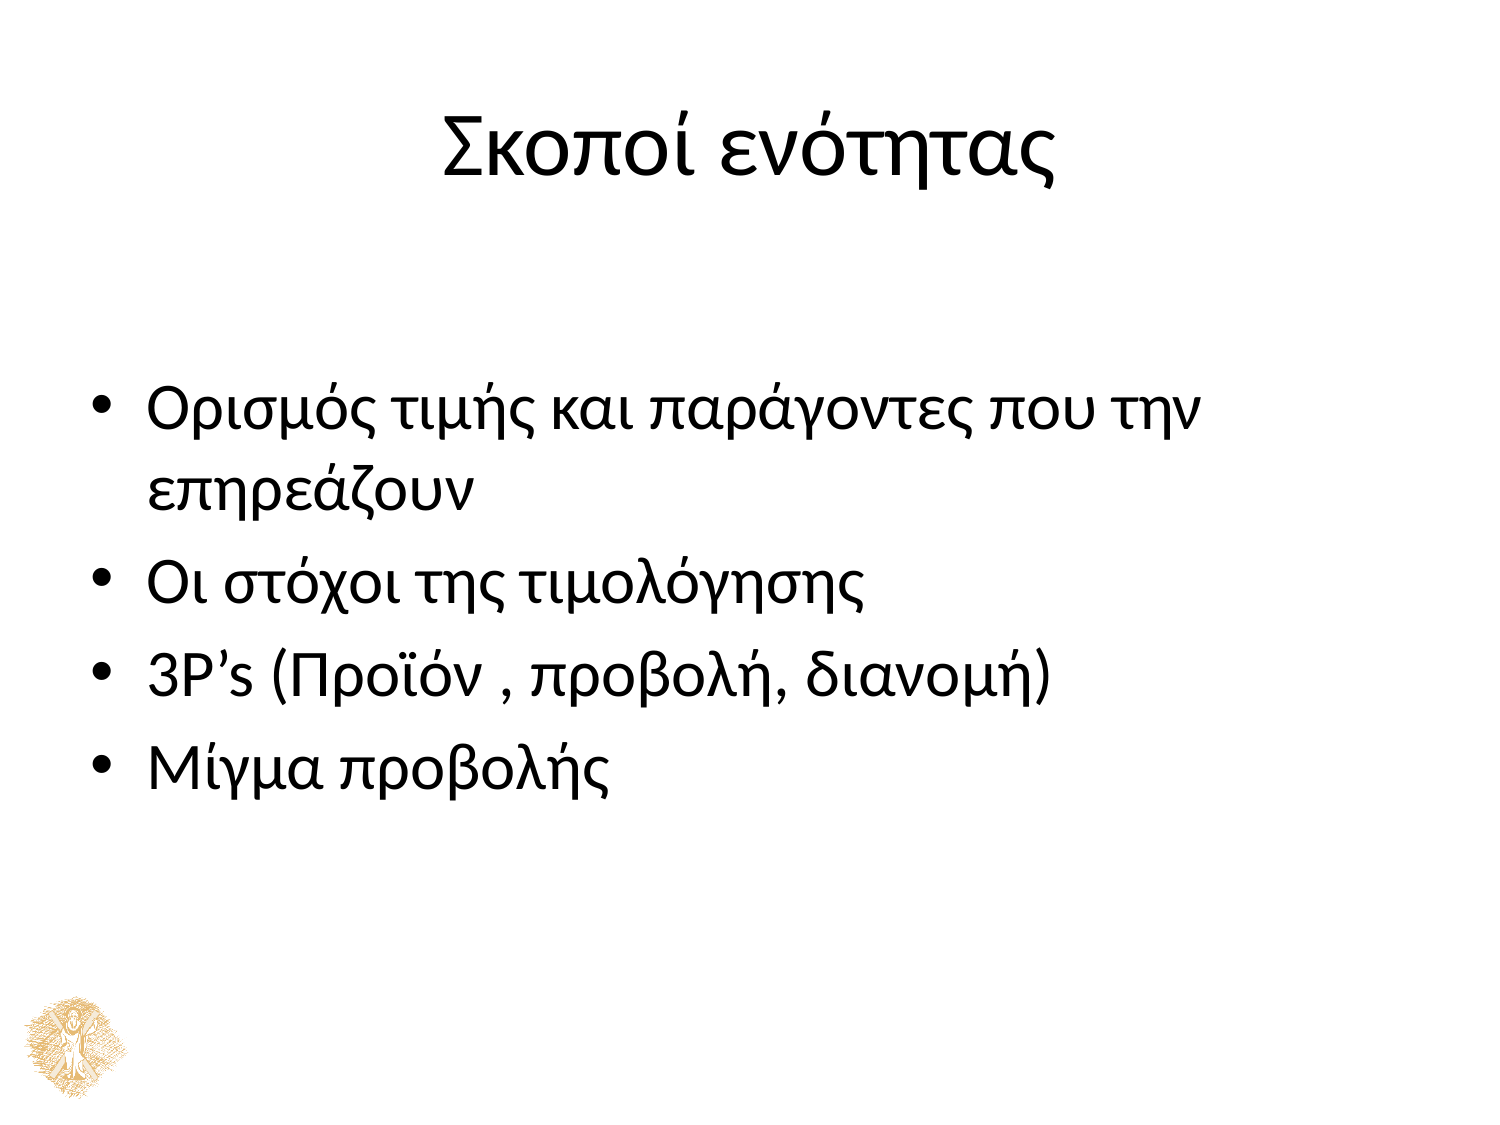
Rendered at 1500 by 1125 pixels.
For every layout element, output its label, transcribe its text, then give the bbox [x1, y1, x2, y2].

picture [17, 986, 137, 1103]
title Σκοποί ενότητας [75, 45, 1425, 233]
list Ορισμός τιμής και παράγοντες που την επηρεάζουν Οι στόχοι της τιμολόγησης 3P’s (Προϊόν , προβολή, διανομή) Μίγμα προβολής [75, 262, 1425, 1005]
